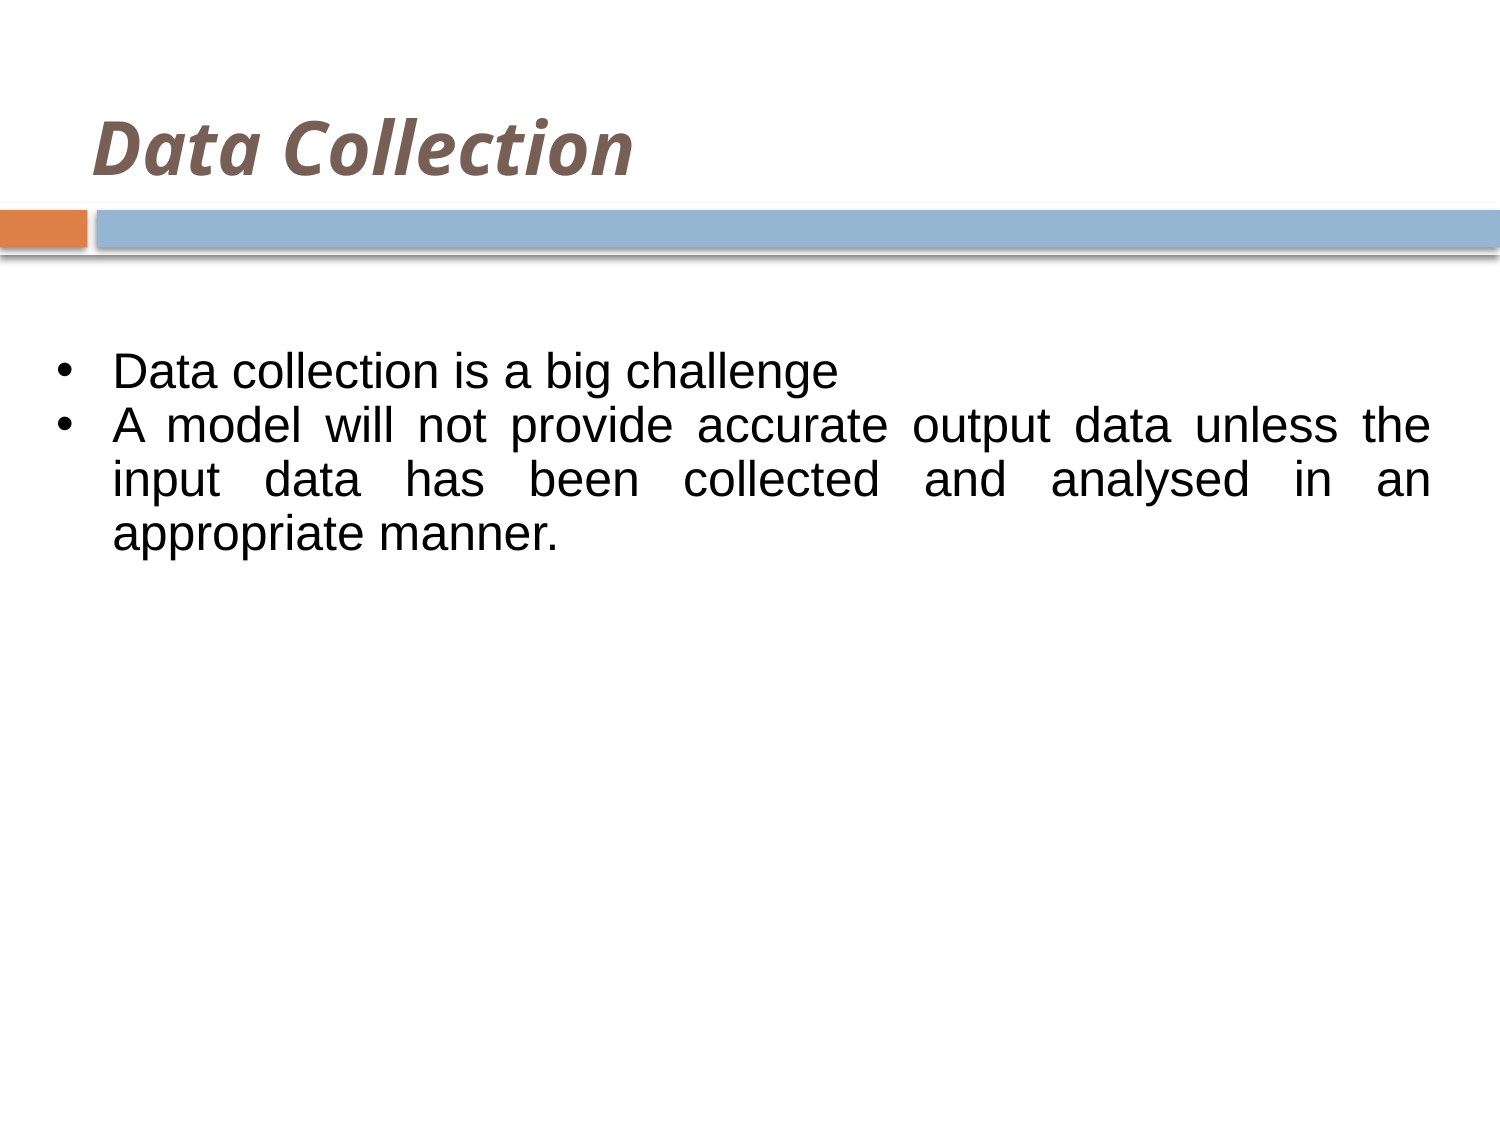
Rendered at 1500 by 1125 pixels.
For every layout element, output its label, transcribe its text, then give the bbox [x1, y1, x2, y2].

text_box Data collection is a big challenge A model will not provide accurate output data unless the input data has been collected and analysed in an appropriate manner. [41, 338, 1447, 623]
title Data Collection [76, 90, 1352, 213]
